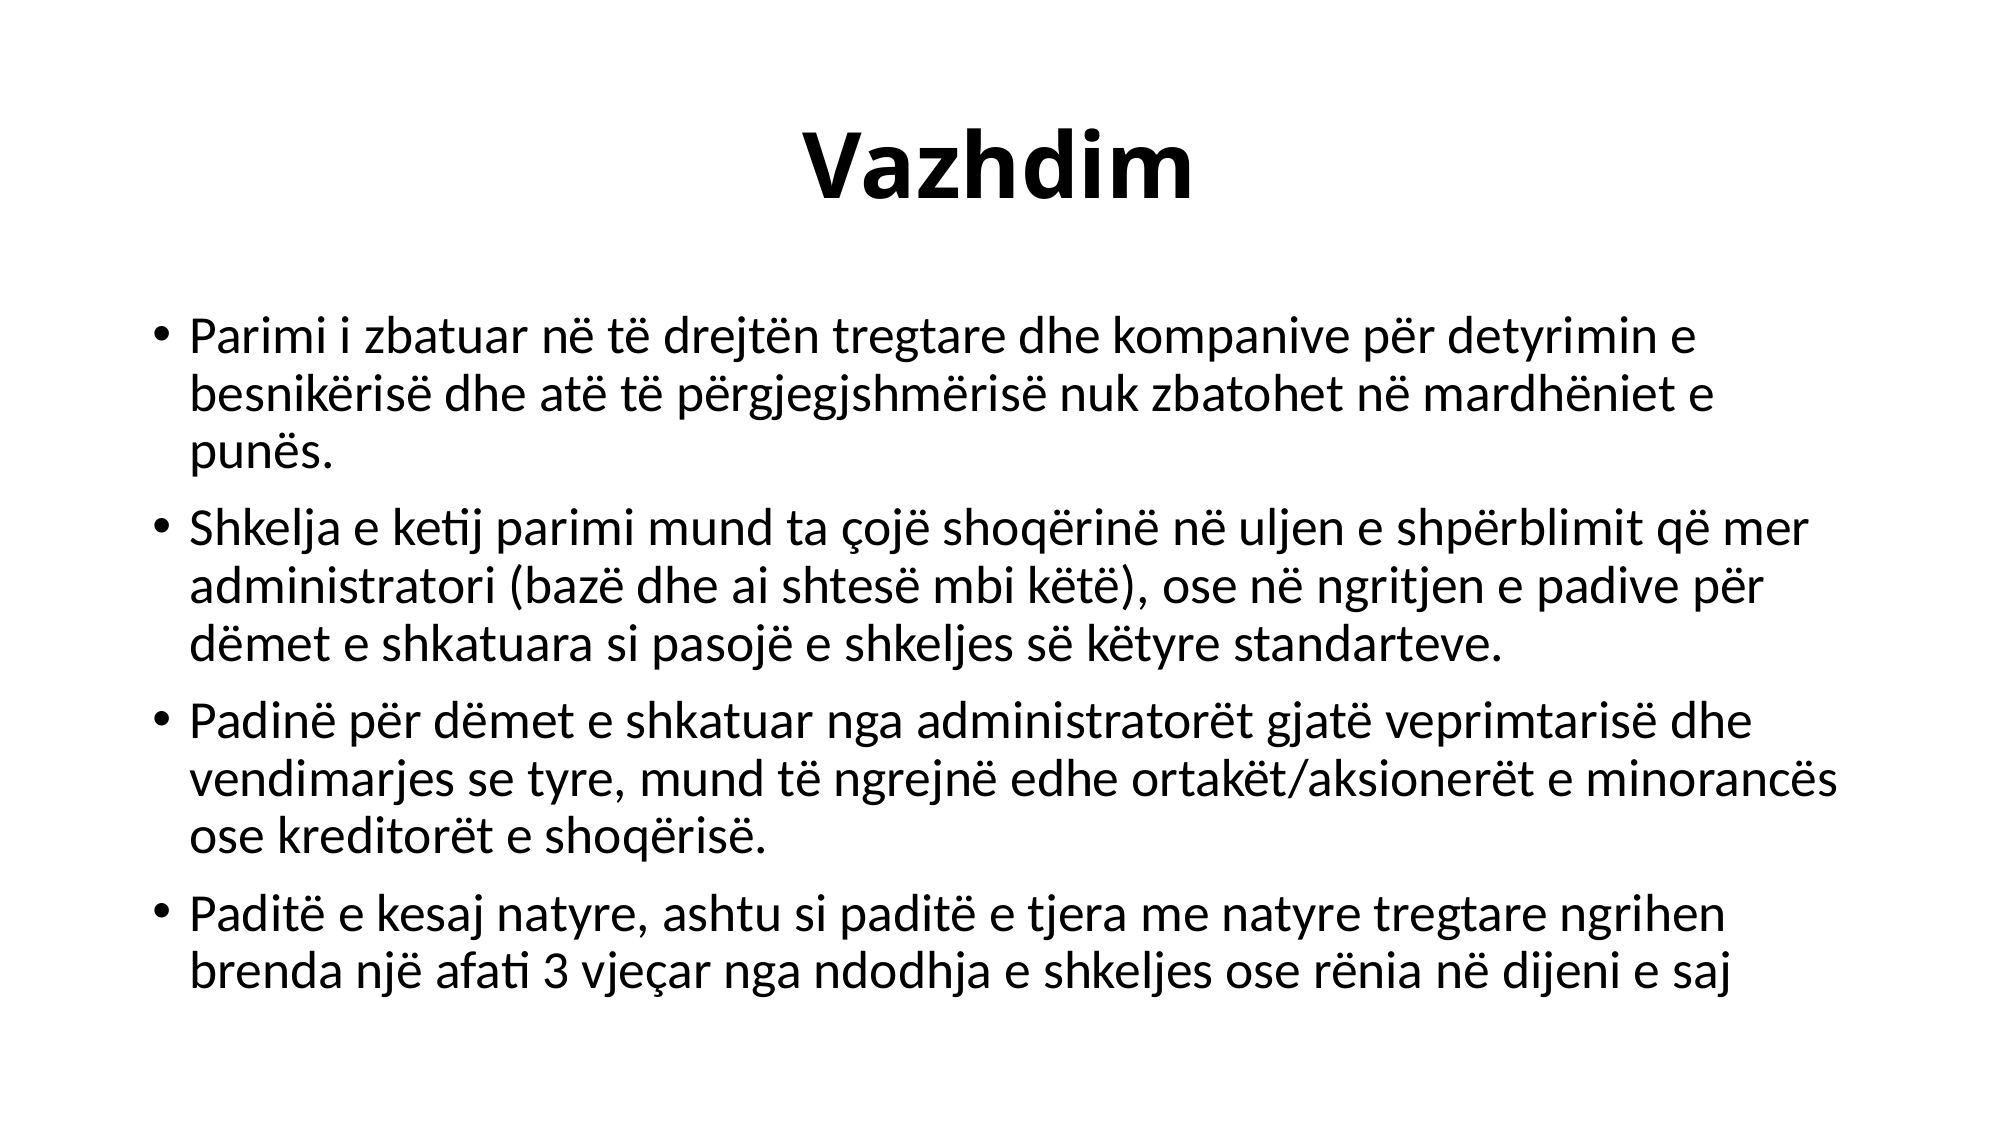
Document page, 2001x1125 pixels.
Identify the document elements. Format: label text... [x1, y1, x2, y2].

list Parimi i zbatuar në të drejtën tregtare dhe kompanive për detyrimin e besnikërisë dhe atë të përgjegjshmërisë nuk zbatohet në mardhëniet e punës. Shkelja e ketij parimi mund ta çojë shoqërinë në uljen e shpërblimit që mer administratori (bazë dhe ai shtesë mbi këtë), ose në ngritjen e padive për dëmet e shkatuara si pasojë e shkeljes së këtyre standarteve. Padinë për dëmet e shkatuar nga administratorët gjatë veprimtarisë dhe vendimarjes se tyre, mund të ngrejnë edhe ortakët/aksionerët e minorancës ose kreditorët e shoqërisë. Paditë e kesaj natyre, ashtu si paditë e tjera me natyre tregtare ngrihen brenda një afati 3 vjeçar nga ndodhja e shkeljes ose rënia në dijeni e saj [137, 299, 1863, 1014]
title Vazhdim [137, 59, 1863, 278]
